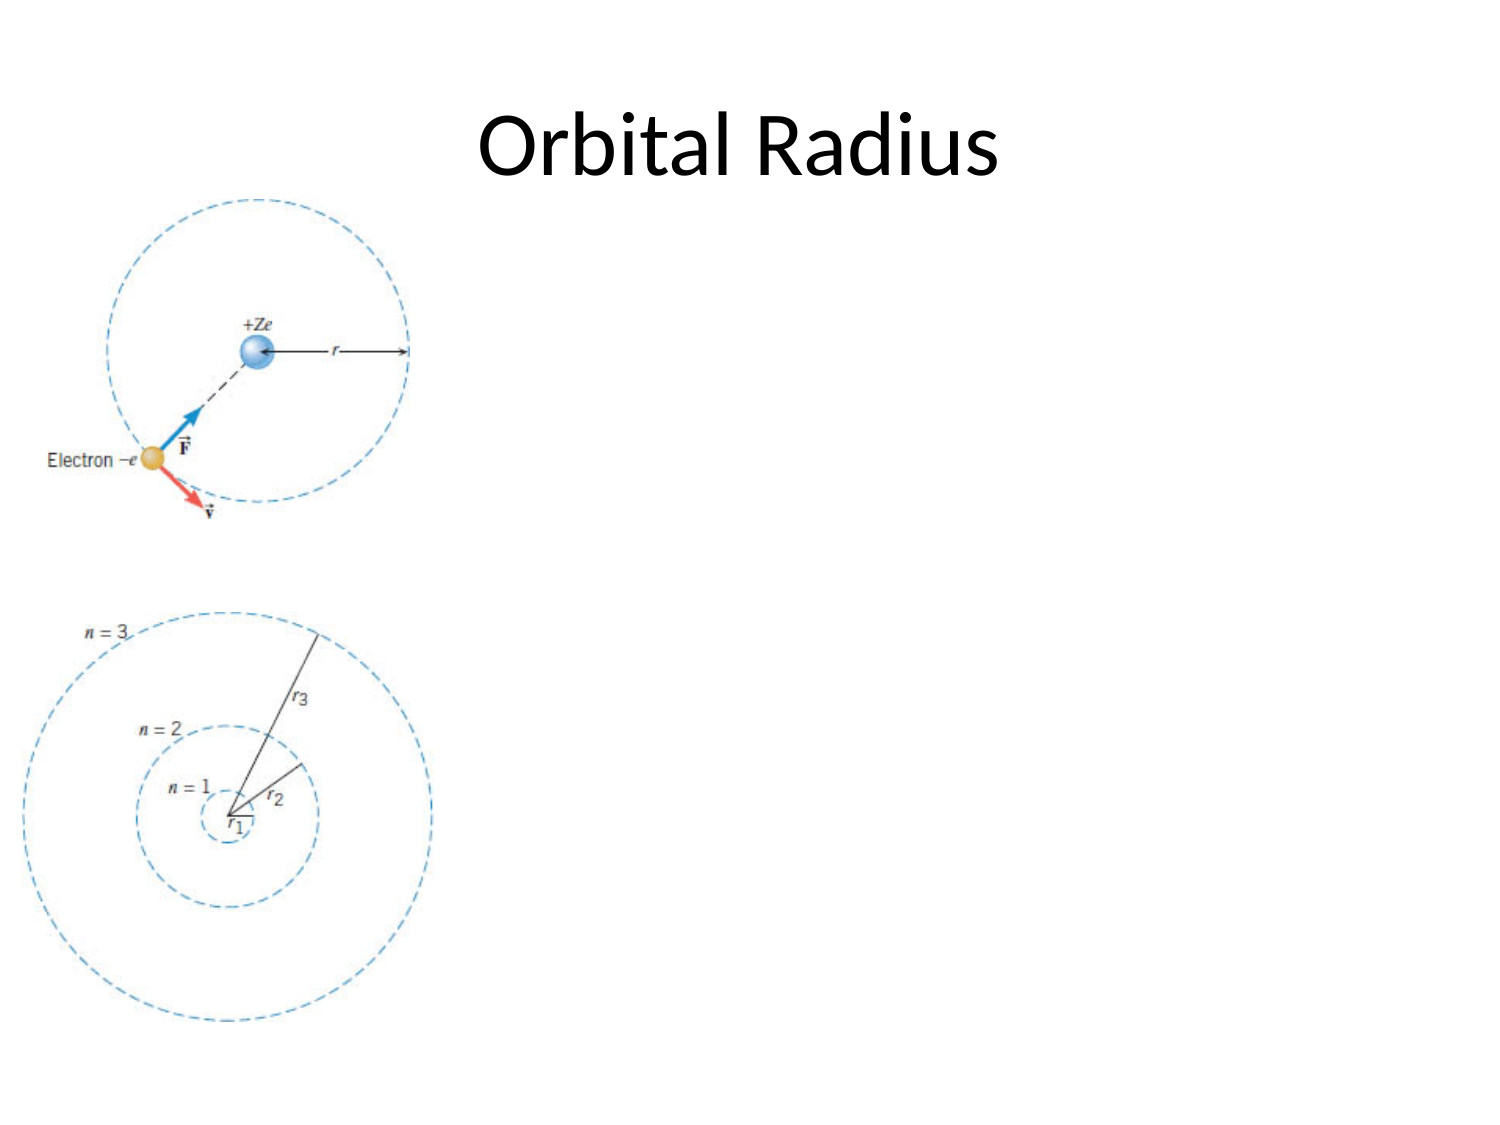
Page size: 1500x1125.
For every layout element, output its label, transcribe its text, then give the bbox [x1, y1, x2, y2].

picture [46, 199, 410, 519]
picture [22, 612, 435, 1023]
title Orbital Radius [75, 45, 1425, 233]
